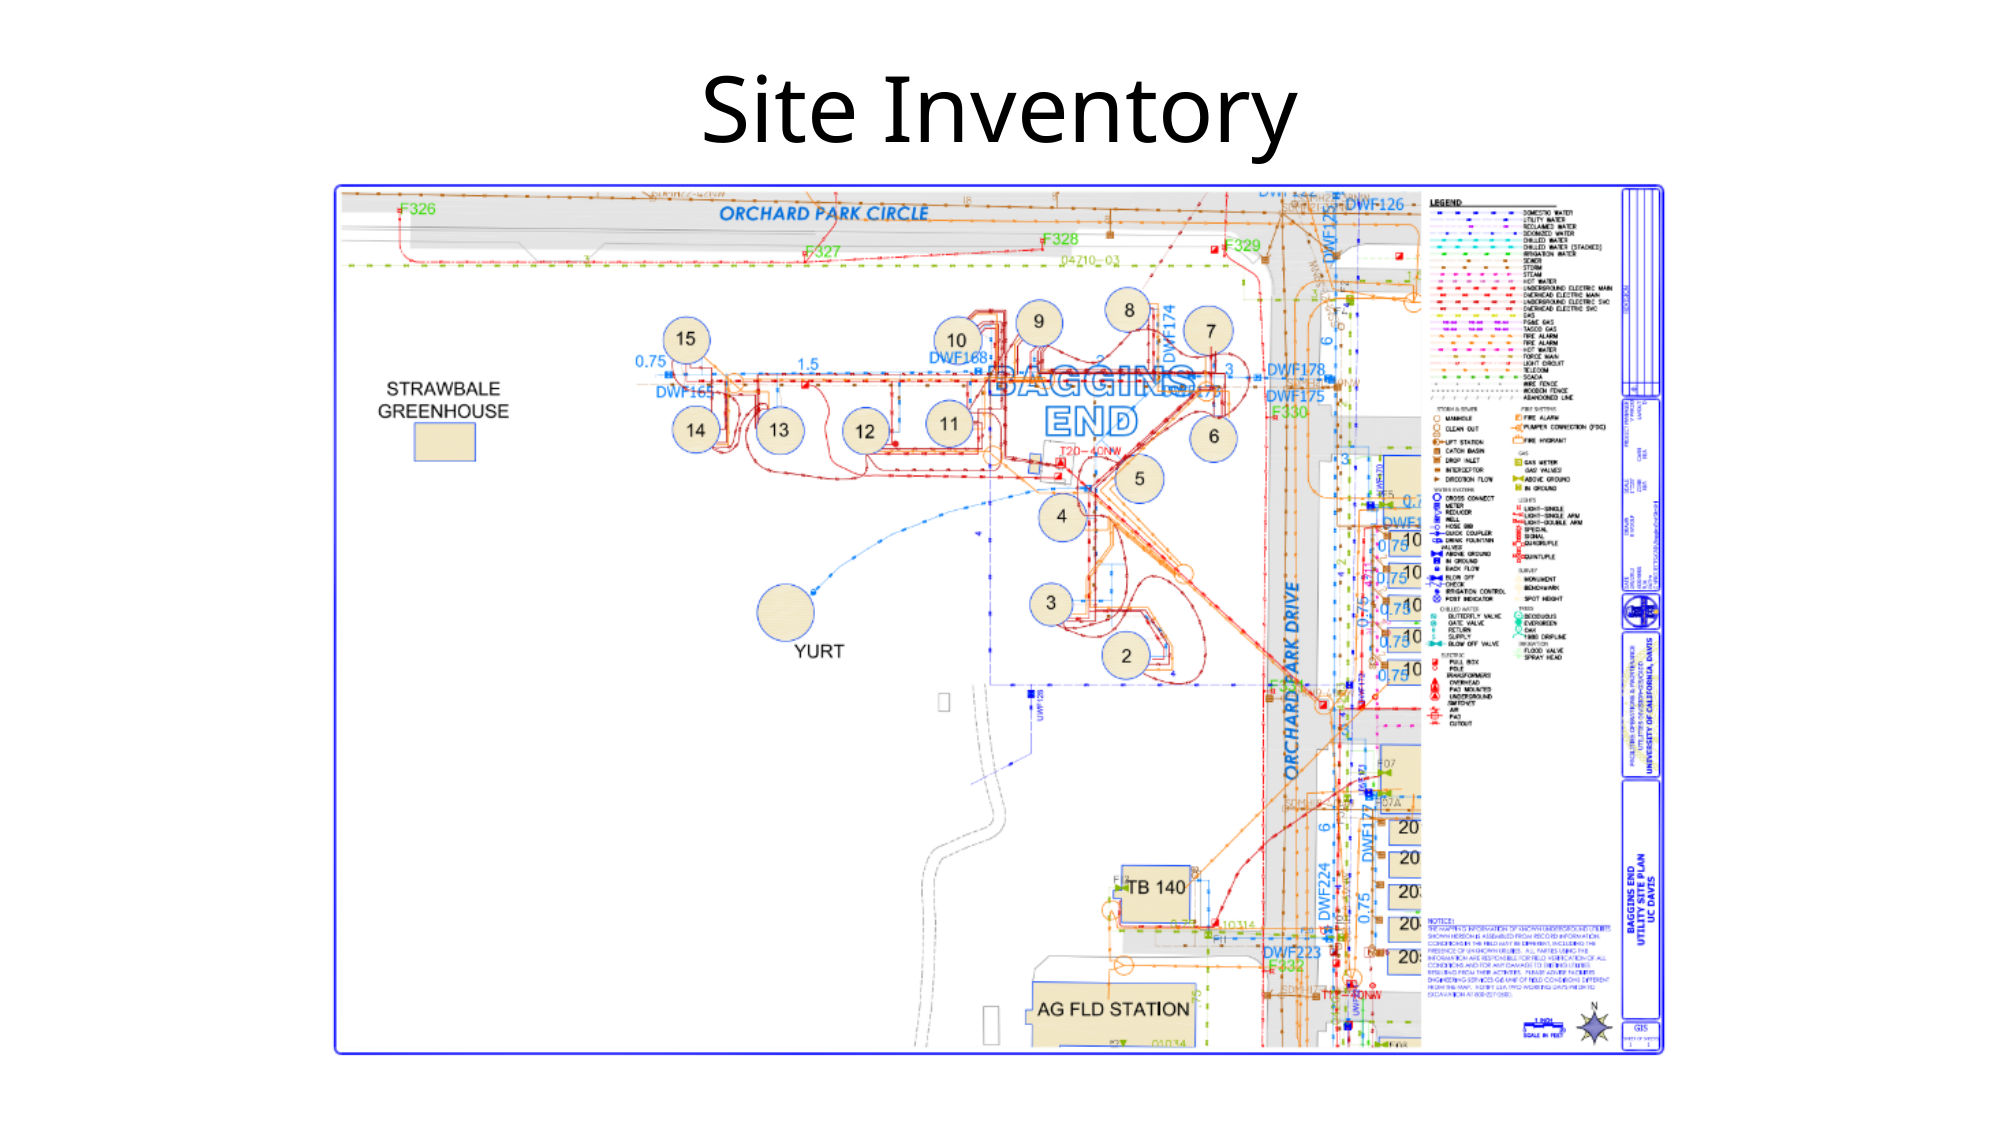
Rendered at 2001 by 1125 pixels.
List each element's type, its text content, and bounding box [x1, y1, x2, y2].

title Site Inventory [137, 4, 1863, 222]
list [326, 172, 1674, 1062]
